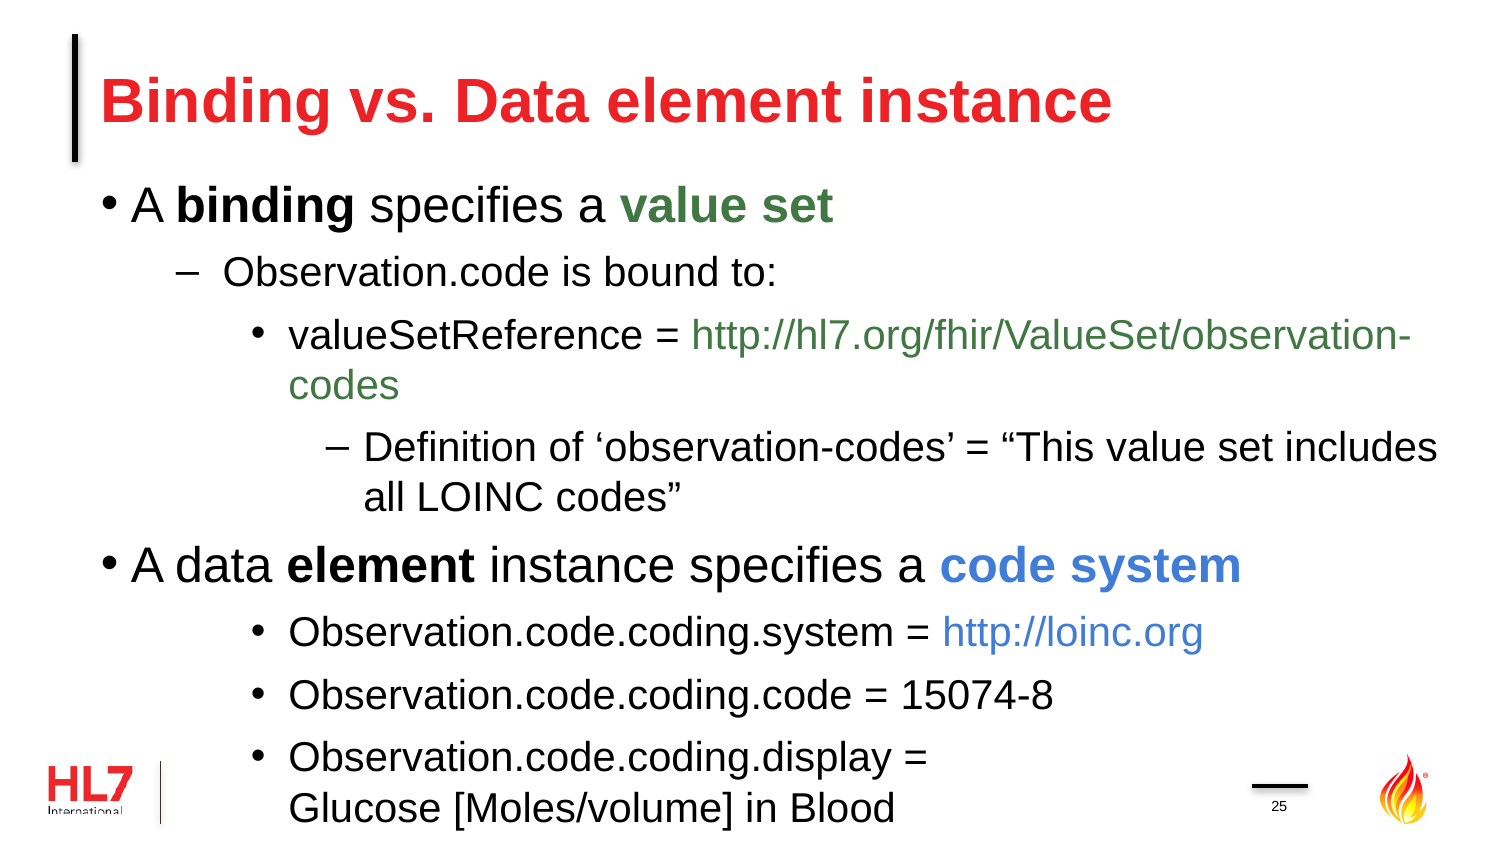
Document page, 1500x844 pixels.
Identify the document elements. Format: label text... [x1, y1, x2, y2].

slide_number 25 [1257, 788, 1302, 815]
list A binding specifies a value set Observation.code is bound to: valueSetReference = http://hl7.org/fhir/ValueSet/observation-codes Definition of ‘observation-codes’ = “This value set includes all LOINC codes” A data element instance specifies a code system Observation.code.coding.system = http://loinc.org Observation.code.coding.code = 15074-8 Observation.code.coding.display = Glucose [Moles/volume] in Blood [100, 172, 1451, 653]
title Binding vs. Data element instance [100, 33, 1451, 163]
picture [1380, 753, 1428, 824]
